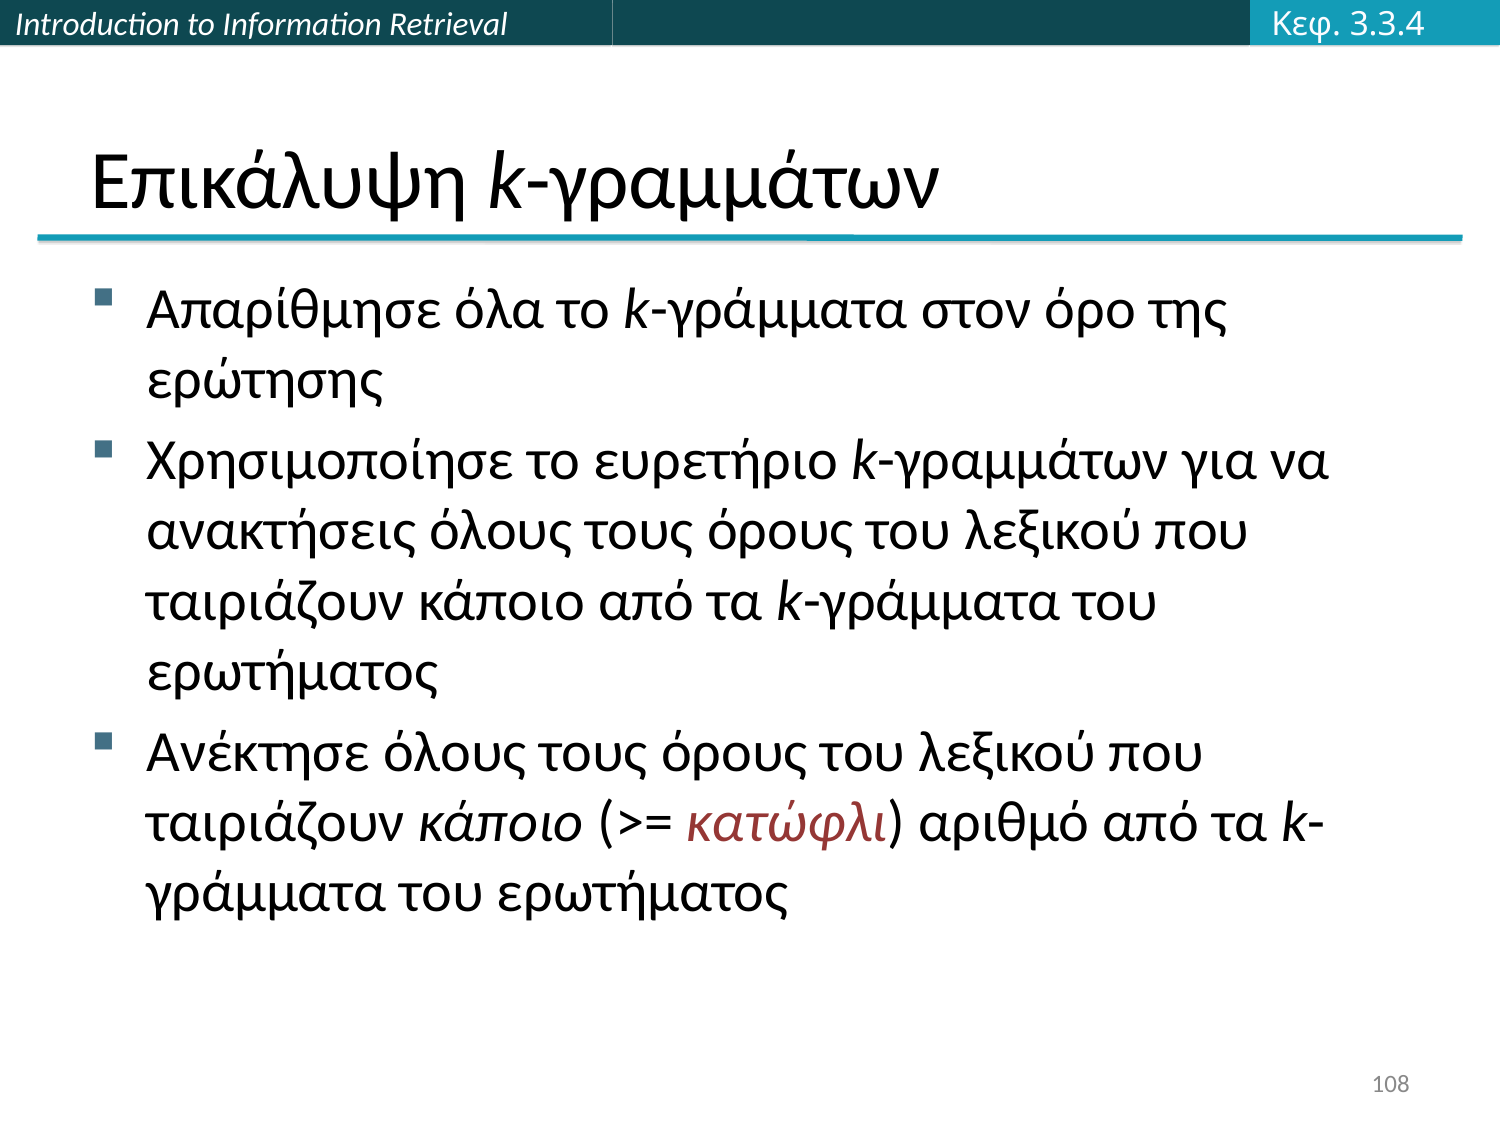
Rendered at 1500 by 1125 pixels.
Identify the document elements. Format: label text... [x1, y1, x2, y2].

title Επικάλυψη k-γραμμάτων [74, 44, 1426, 233]
text_box Κεφ. 3.3.4 [1256, 0, 1440, 50]
list Απαρίθμησε όλα το k-γράμματα στον όρο της ερώτησης Χρησιμοποίησε το ευρετήριο k-γραμμάτων για να ανακτήσεις όλους τους όρους του λεξικού που ταιριάζουν κάποιο από τα k-γράμματα του ερωτήματος Ανέκτησε όλους τους όρους του λεξικού που ταιριάζουν κάποιο (>= κατώφλι) αριθμό από τα k-γράμματα του ερωτήματος [74, 262, 1426, 1063]
slide_number 108 [1074, 1062, 1425, 1103]
